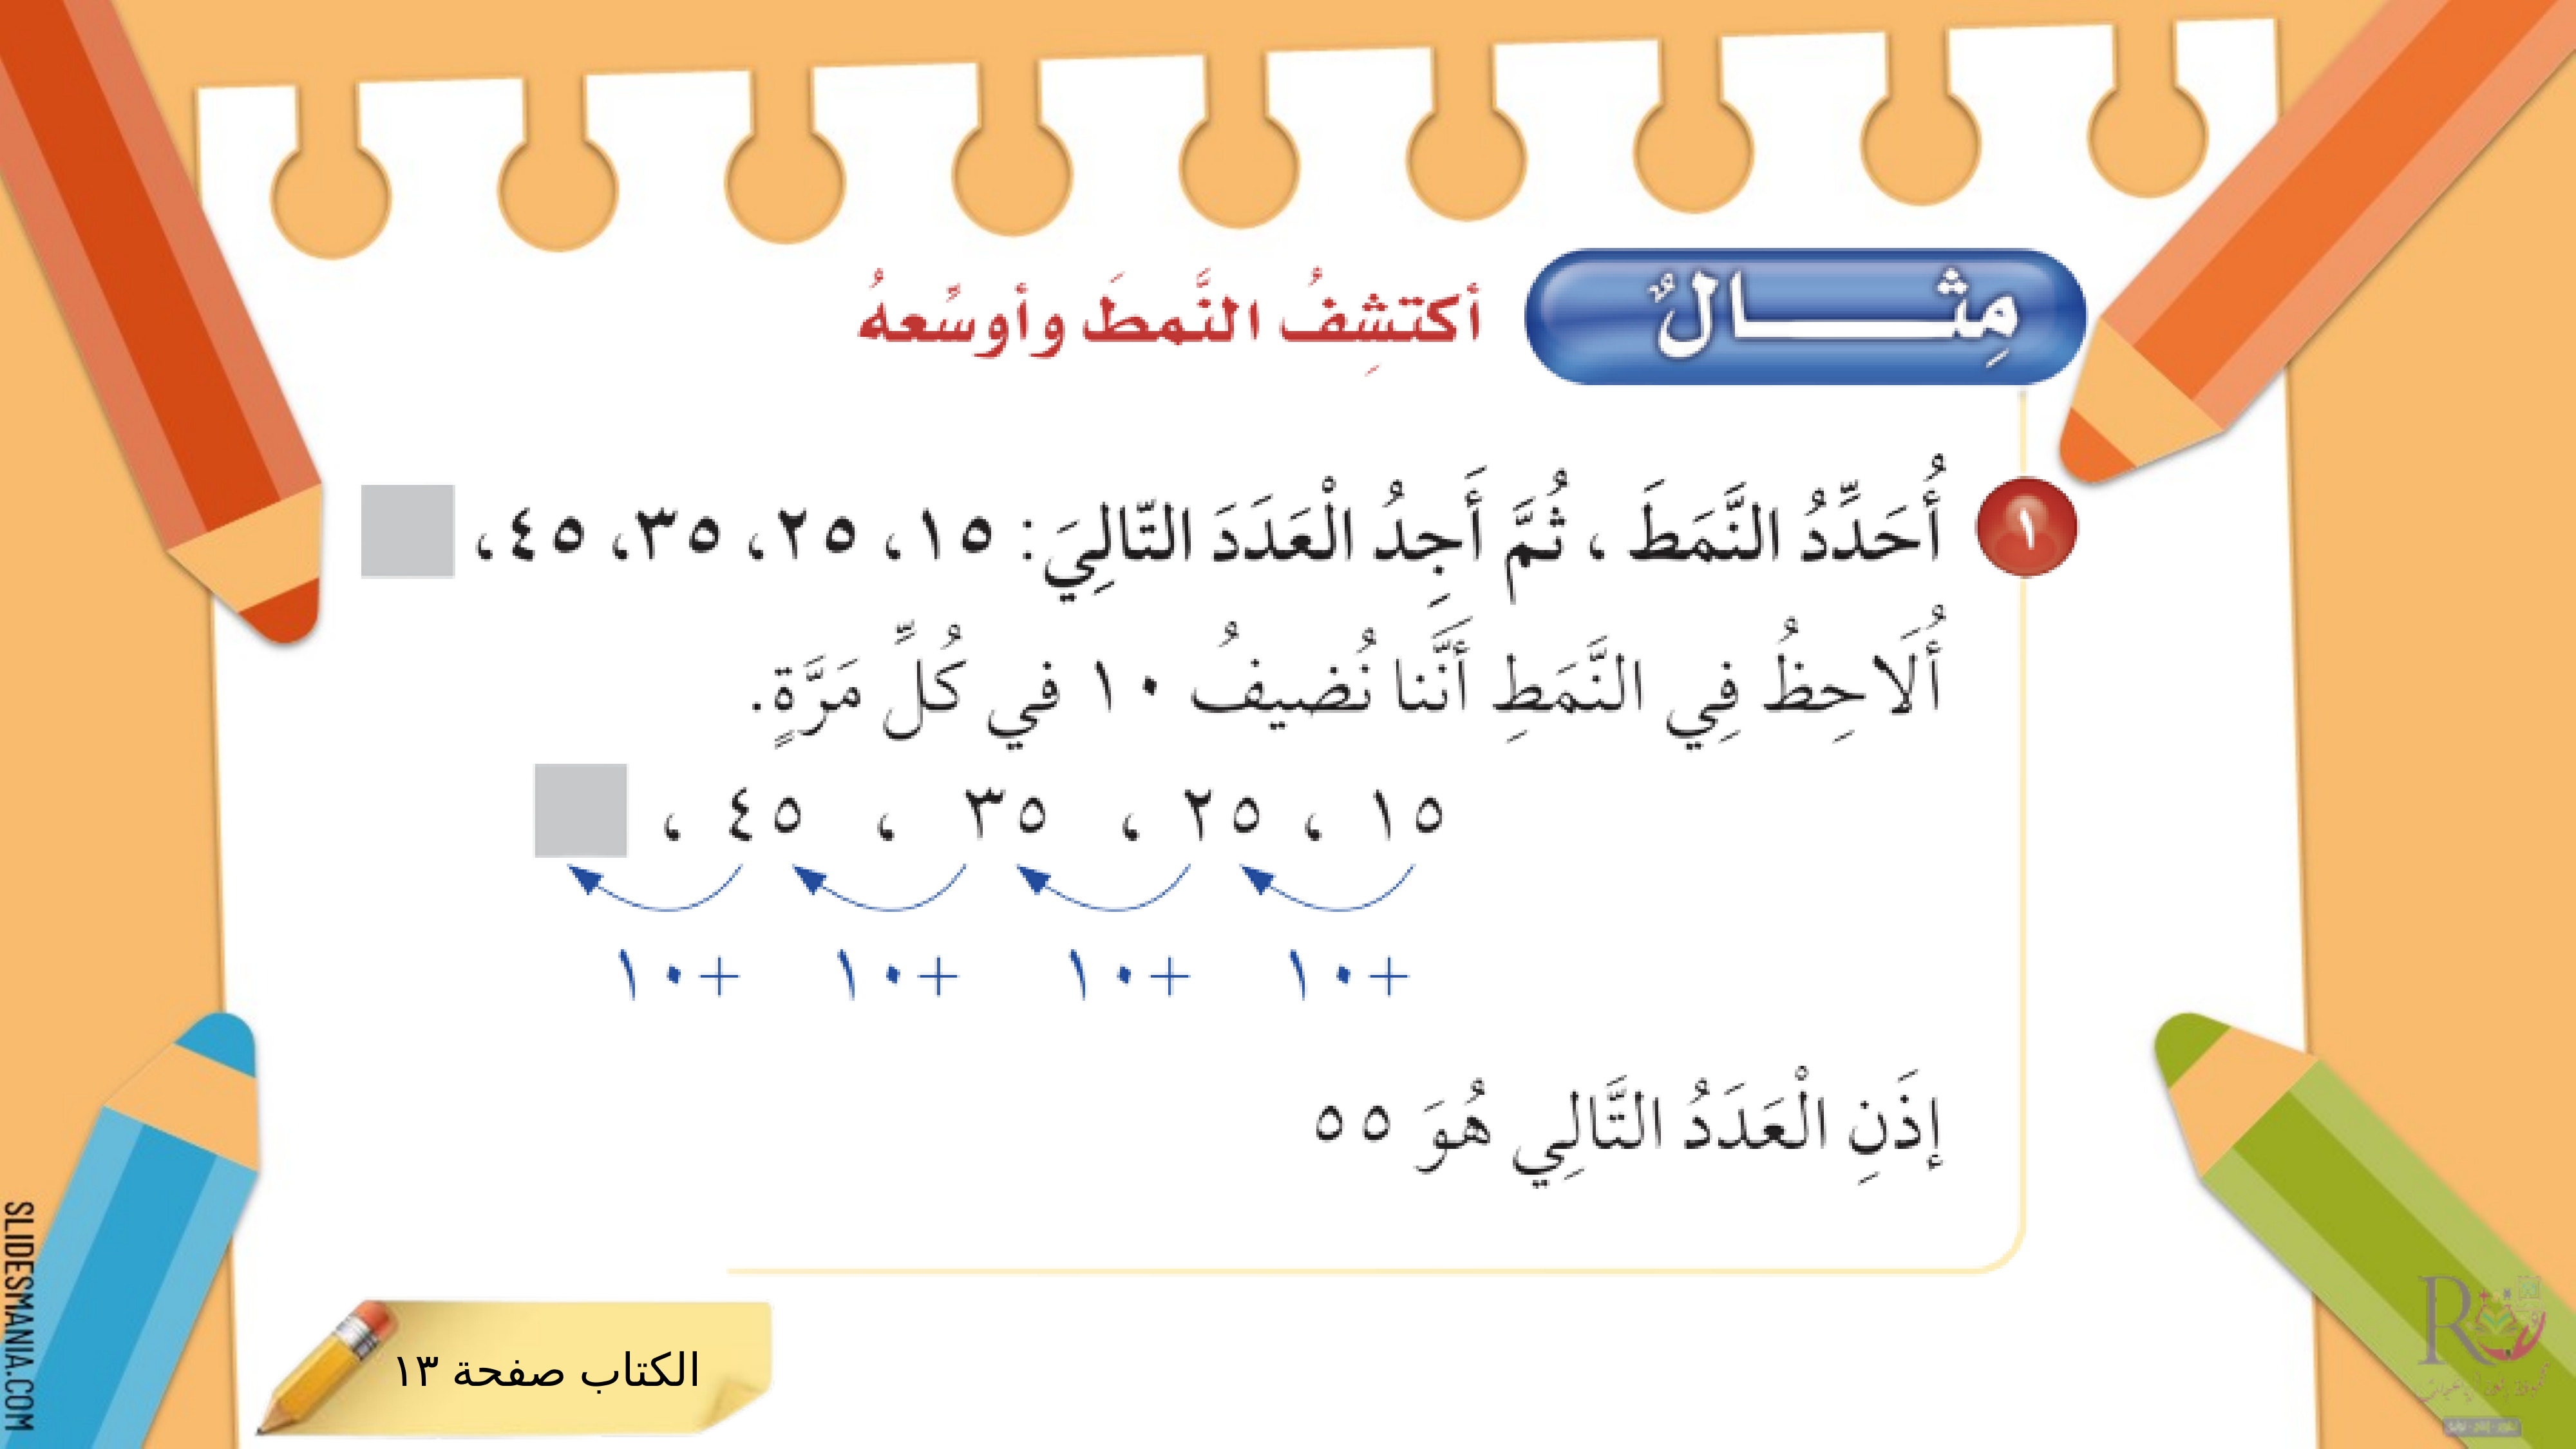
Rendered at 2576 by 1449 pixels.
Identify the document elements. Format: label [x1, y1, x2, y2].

text_box [233, 1278, 799, 1443]
picture [0, 0, 2576, 1449]
